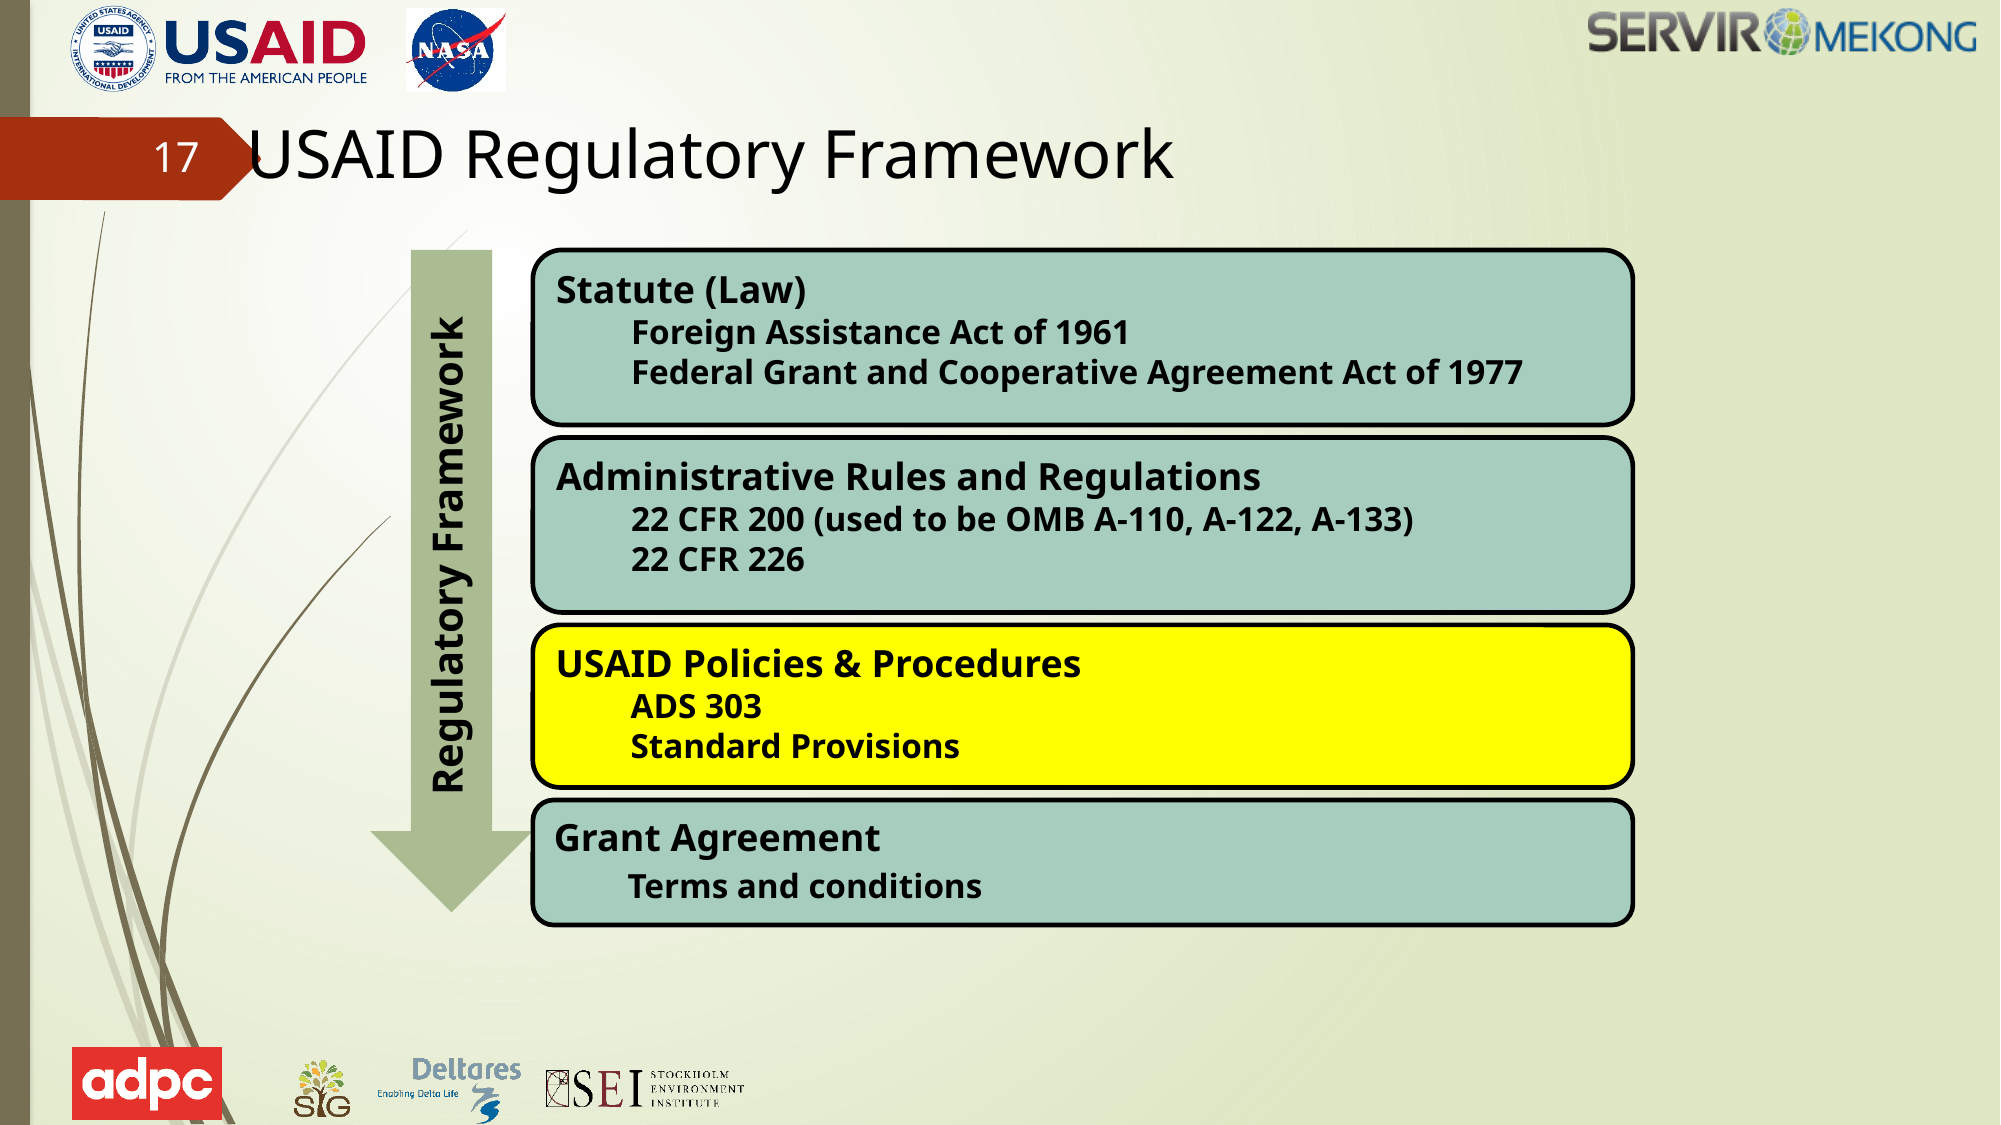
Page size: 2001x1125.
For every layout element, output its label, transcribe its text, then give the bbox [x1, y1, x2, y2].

text_box Statute (Law) Foreign Assistance Act of 1961 Federal Grant and Cooperative Agreement Act of 1977 [532, 249, 1633, 425]
picture [1588, 8, 1977, 57]
text_box [370, 249, 532, 913]
picture [546, 1070, 744, 1107]
picture [294, 1060, 350, 1117]
slide_number 17 [87, 129, 216, 190]
text_box Administrative Rules and Regulations 22 CFR 200 (used to be OMB A-110, A-122, A-133) 22 CFR 226 [532, 437, 1633, 613]
text_box Regulatory Framework [413, 249, 495, 863]
picture [26, 0, 506, 126]
text_box USAID Regulatory Framework [231, 103, 1192, 199]
text_box USAID Policies & Procedures ADS 303 Standard Provisions [532, 624, 1633, 788]
text_box Grant Agreement Terms and conditions [532, 799, 1633, 926]
picture [357, 1037, 541, 1125]
picture [72, 1047, 222, 1120]
